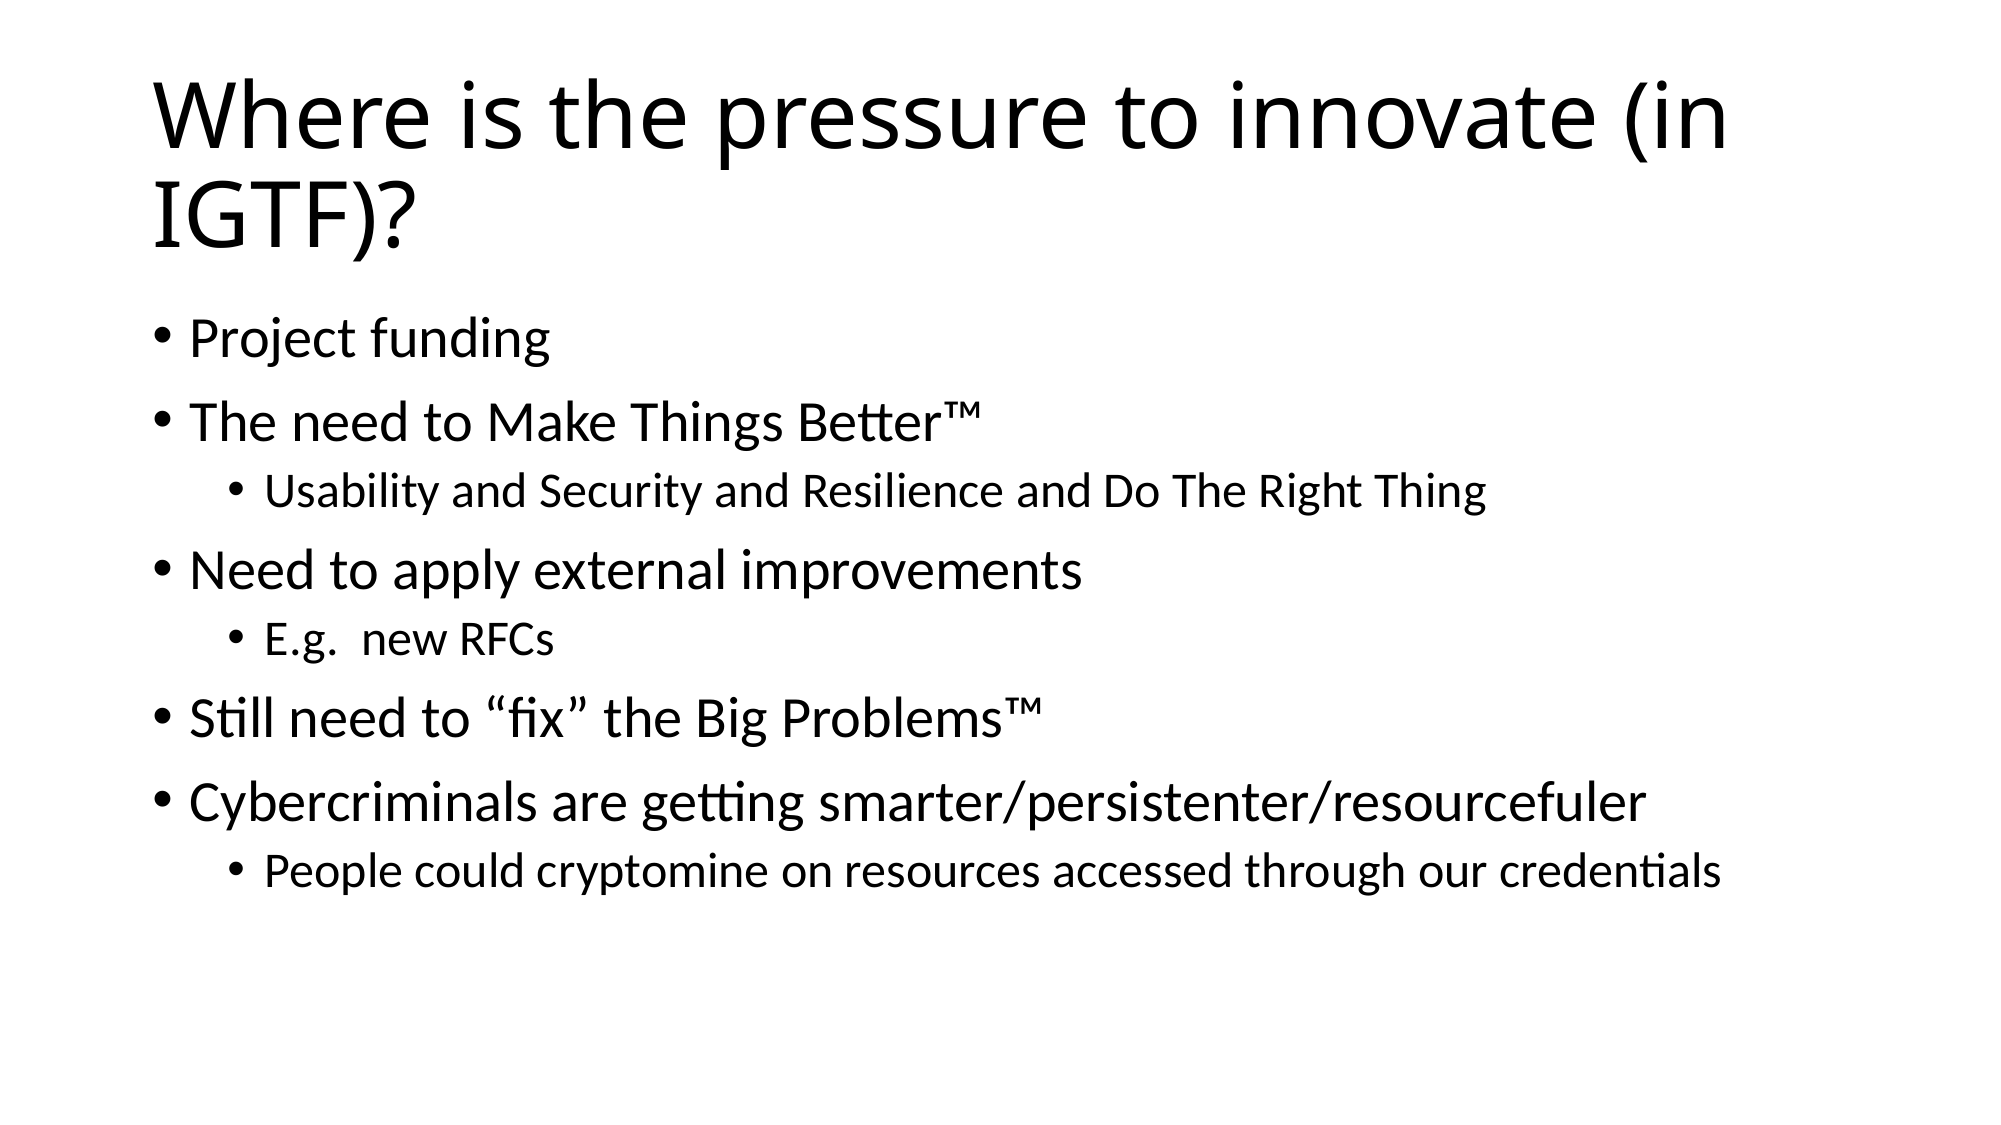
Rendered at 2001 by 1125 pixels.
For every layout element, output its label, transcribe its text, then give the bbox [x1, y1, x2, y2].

list Project funding The need to Make Things Better™ Usability and Security and Resilience and Do The Right Thing Need to apply external improvements E.g. new RFCs Still need to “fix” the Big Problems™ Cybercriminals are getting smarter/persistenter/resourcefuler People could cryptomine on resources accessed through our credentials [137, 299, 1863, 1014]
title Where is the pressure to innovate (in IGTF)? [137, 59, 1863, 278]
